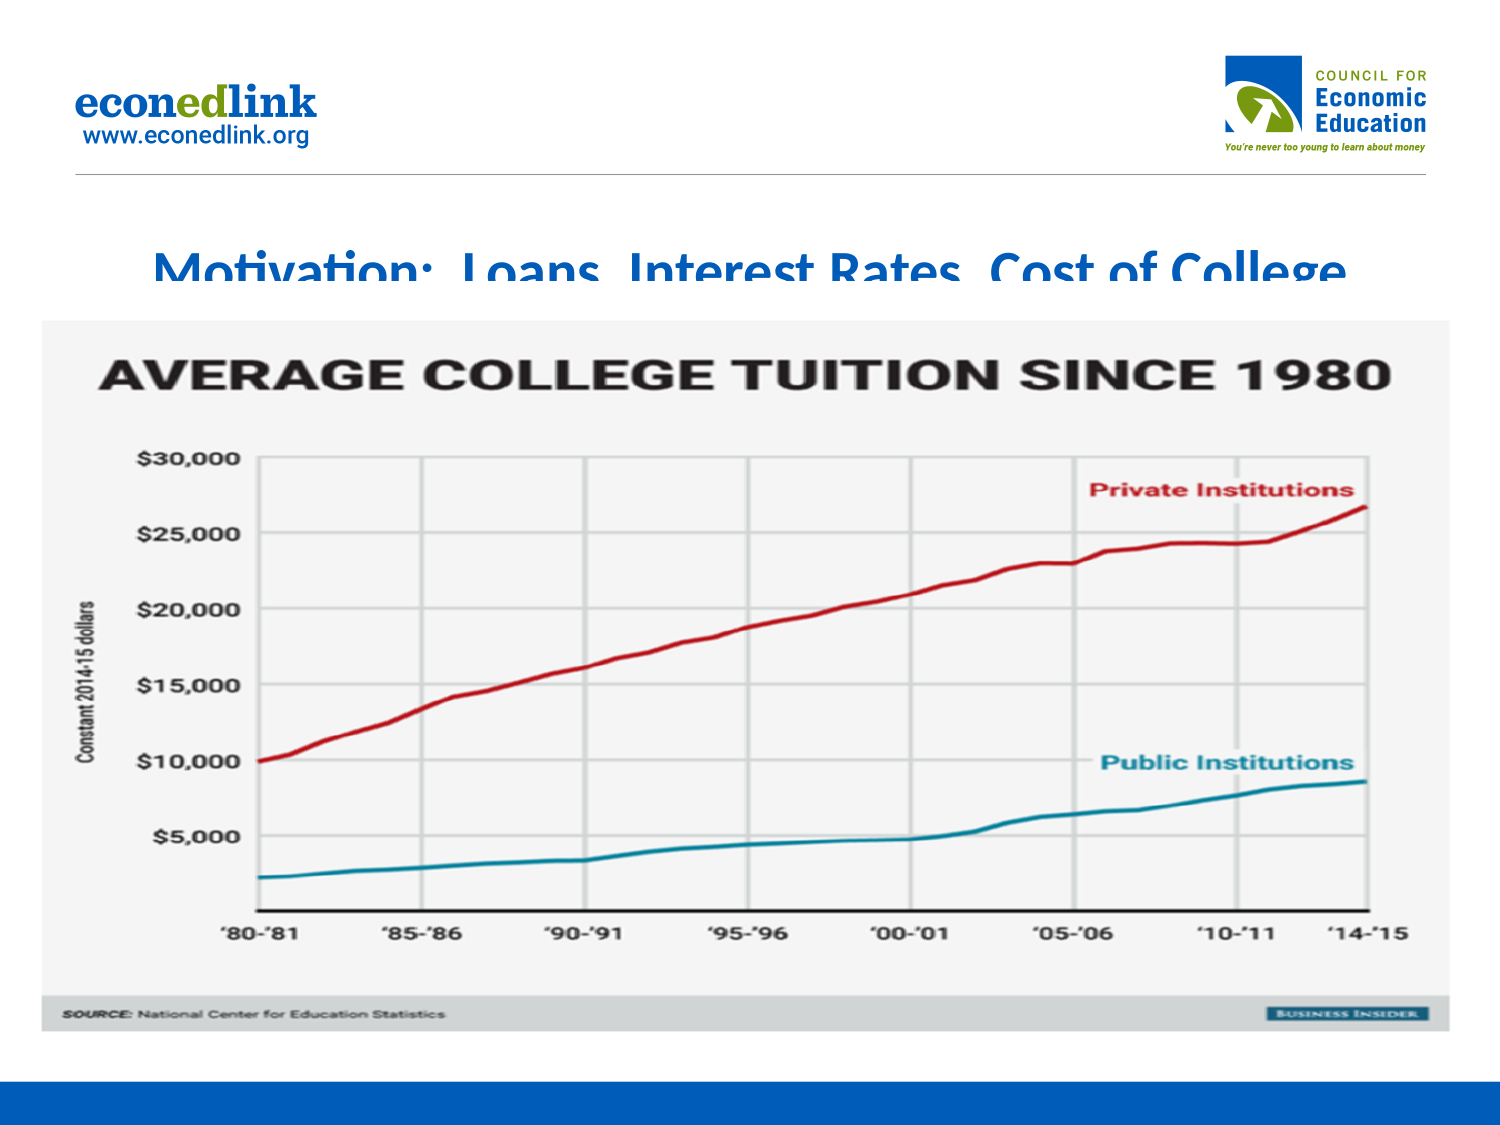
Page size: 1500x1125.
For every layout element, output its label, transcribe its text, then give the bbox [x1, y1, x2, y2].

title Motivation: Loans, Interest Rates, Cost of College [74, 149, 1426, 279]
picture [0, 0, 1500, 1125]
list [7, 281, 1485, 1051]
